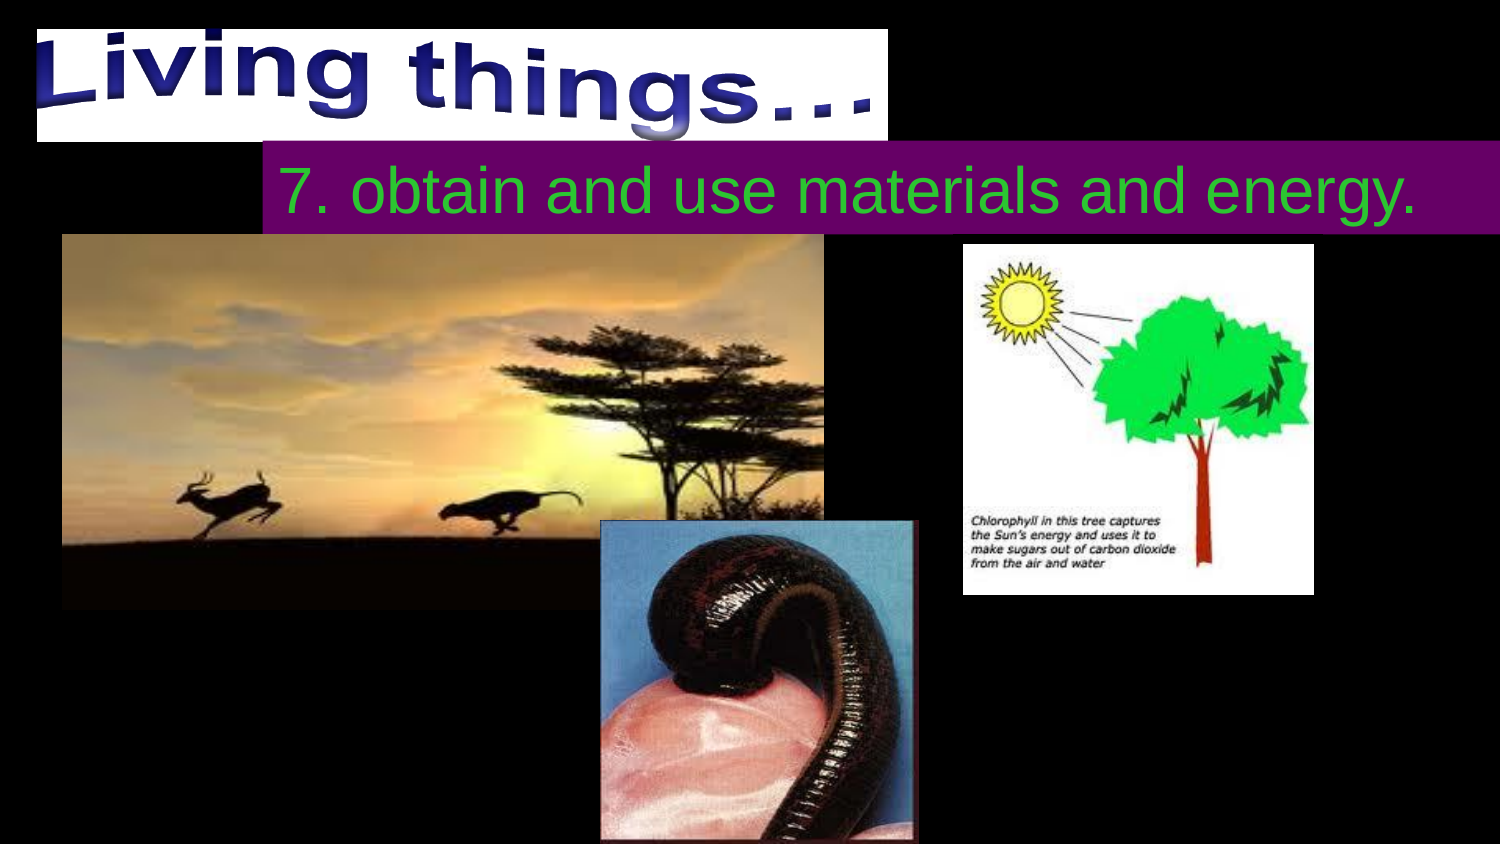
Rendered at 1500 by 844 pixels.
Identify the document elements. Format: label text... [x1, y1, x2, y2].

picture [36, 28, 889, 142]
picture [962, 243, 1315, 596]
text_box 7. obtain and use materials and energy. [262, 140, 1500, 235]
picture [62, 234, 919, 844]
